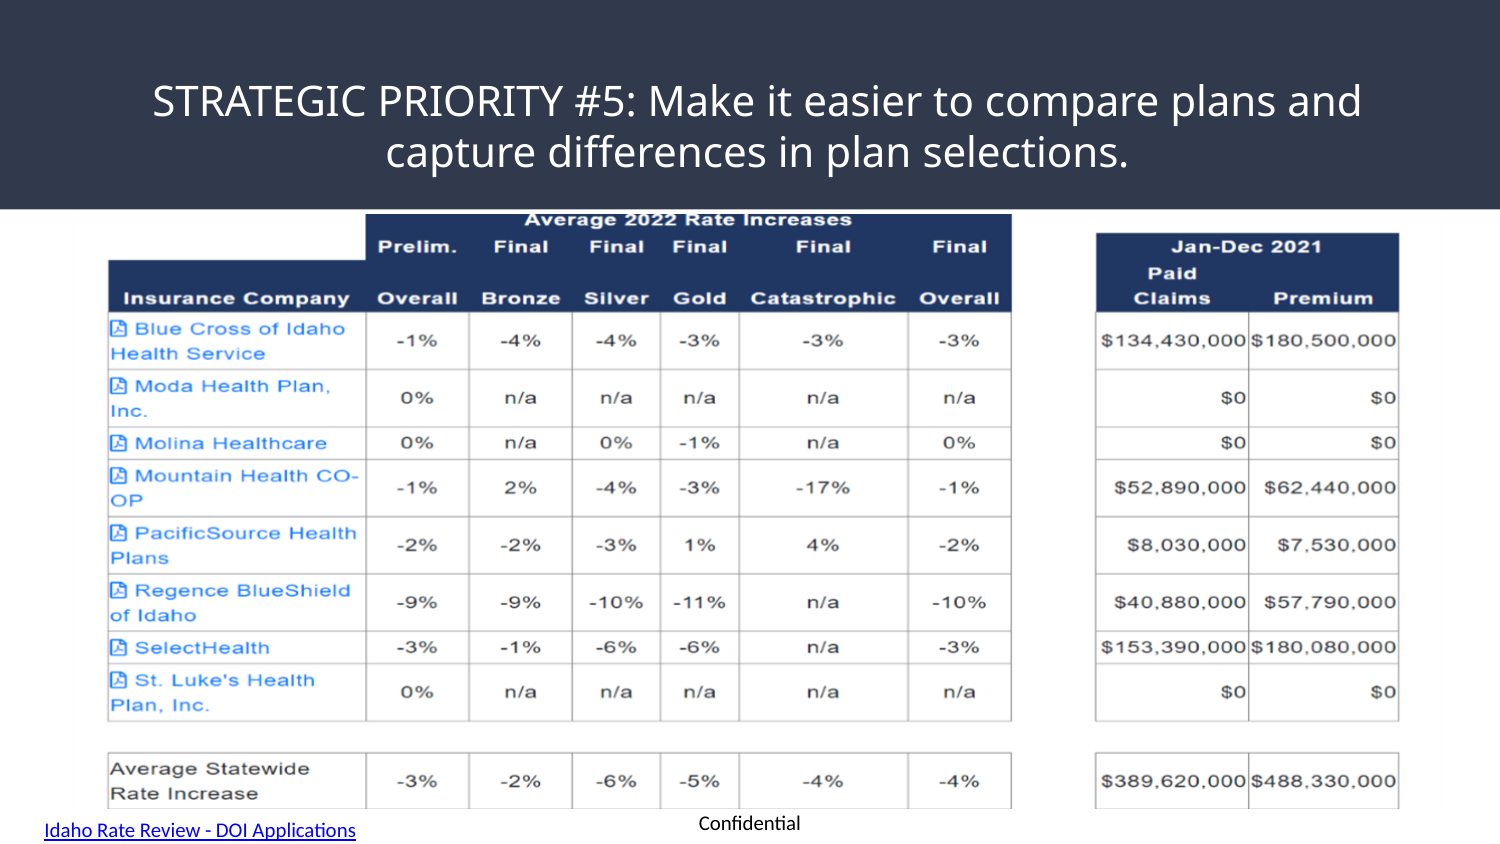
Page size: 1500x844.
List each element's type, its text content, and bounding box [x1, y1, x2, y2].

title STRATEGIC PRIORITY #5: Make it easier to compare plans and capture differences in plan selections. [58, 9, 1457, 112]
picture [71, 214, 1444, 809]
text_box Idaho Rate Review - DOI Applications [29, 798, 542, 844]
